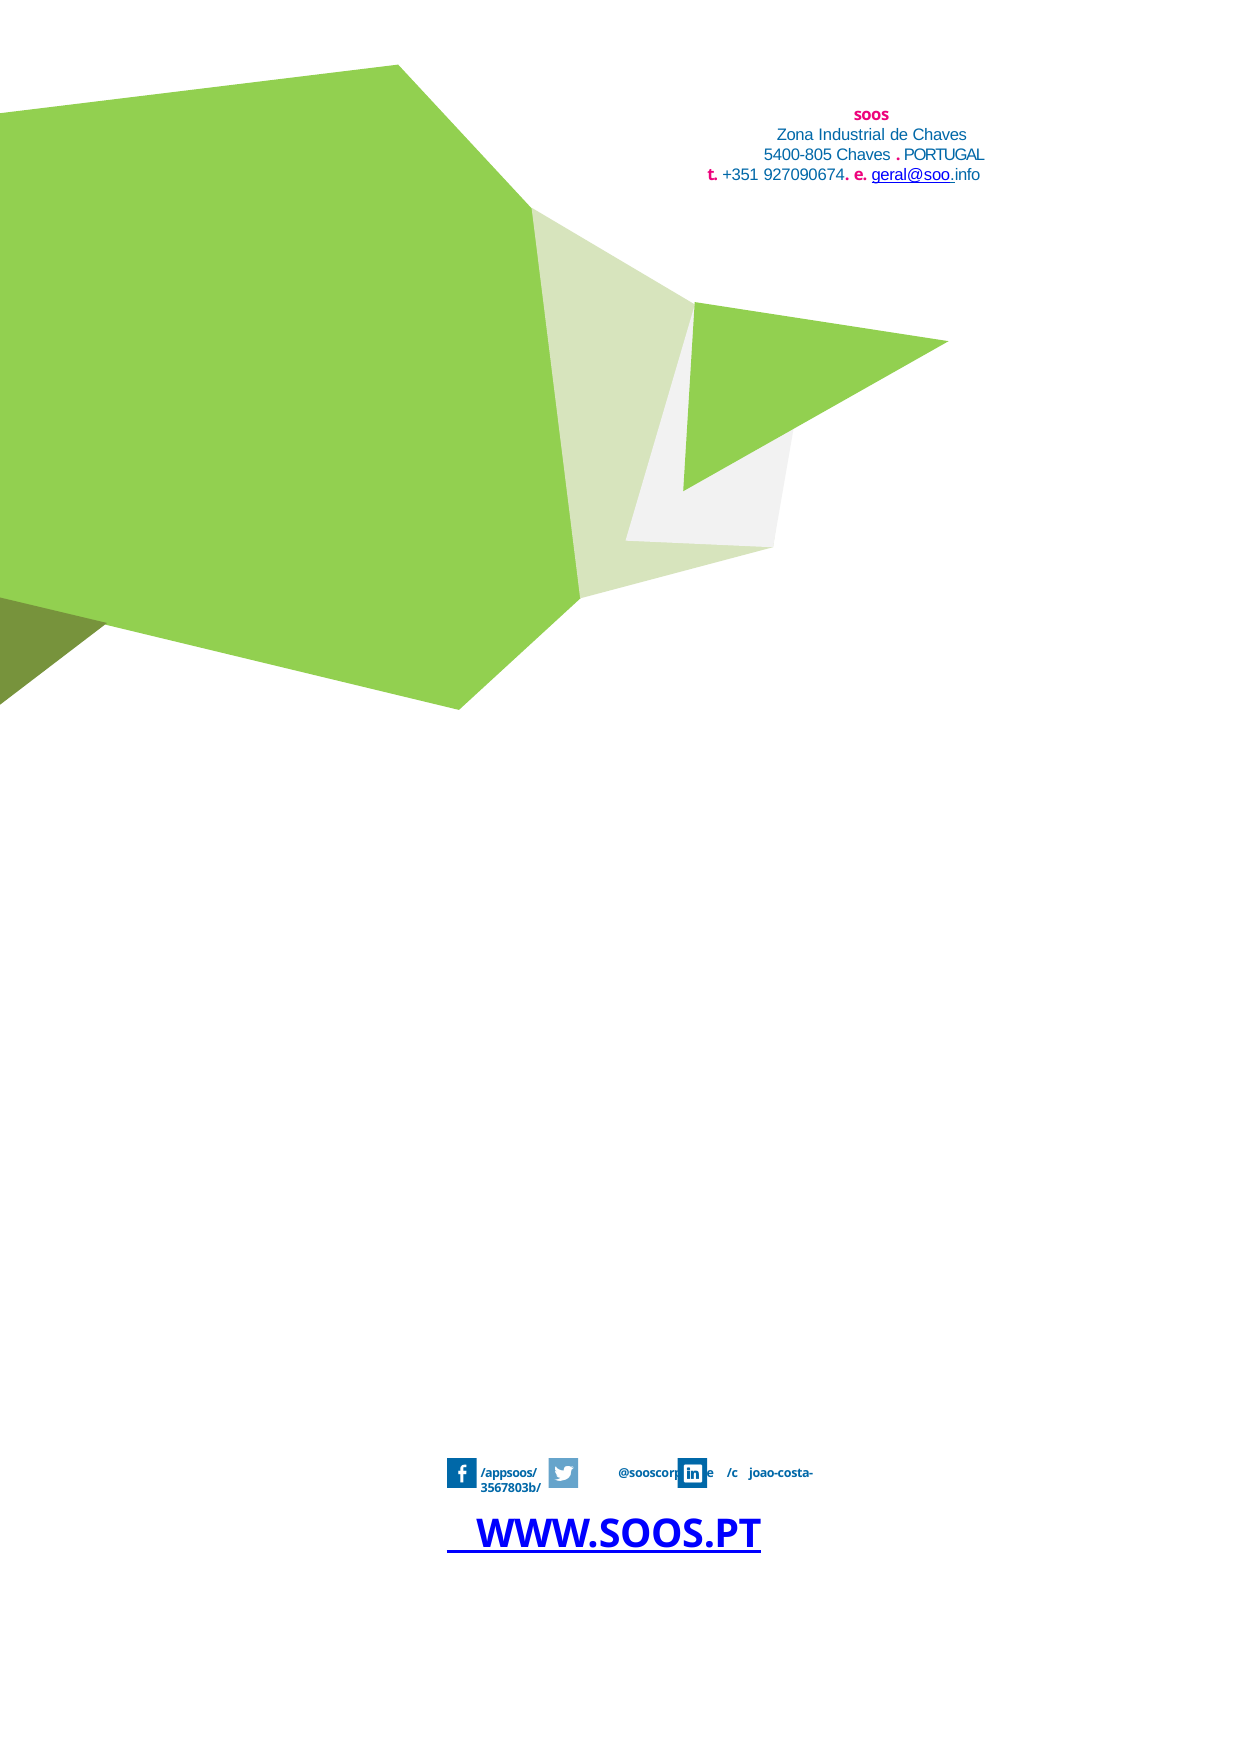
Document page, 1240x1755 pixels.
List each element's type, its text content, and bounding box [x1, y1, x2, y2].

text_box [0, 64, 578, 710]
text_box [0, 595, 110, 708]
text_box [529, 205, 771, 601]
text_box soos Zona Industrial de Chaves 5400-805 Chaves . PORTUGAL t. +351 927090674. e. geral@soo.info [644, 102, 1099, 184]
text_box [623, 306, 796, 550]
text_box /appsoos/ @sooscorporate /c joao-costa-3567803b/ WWW.SOOS.PT [444, 1459, 858, 1562]
text_box [677, 1458, 708, 1488]
text_box [681, 299, 951, 494]
